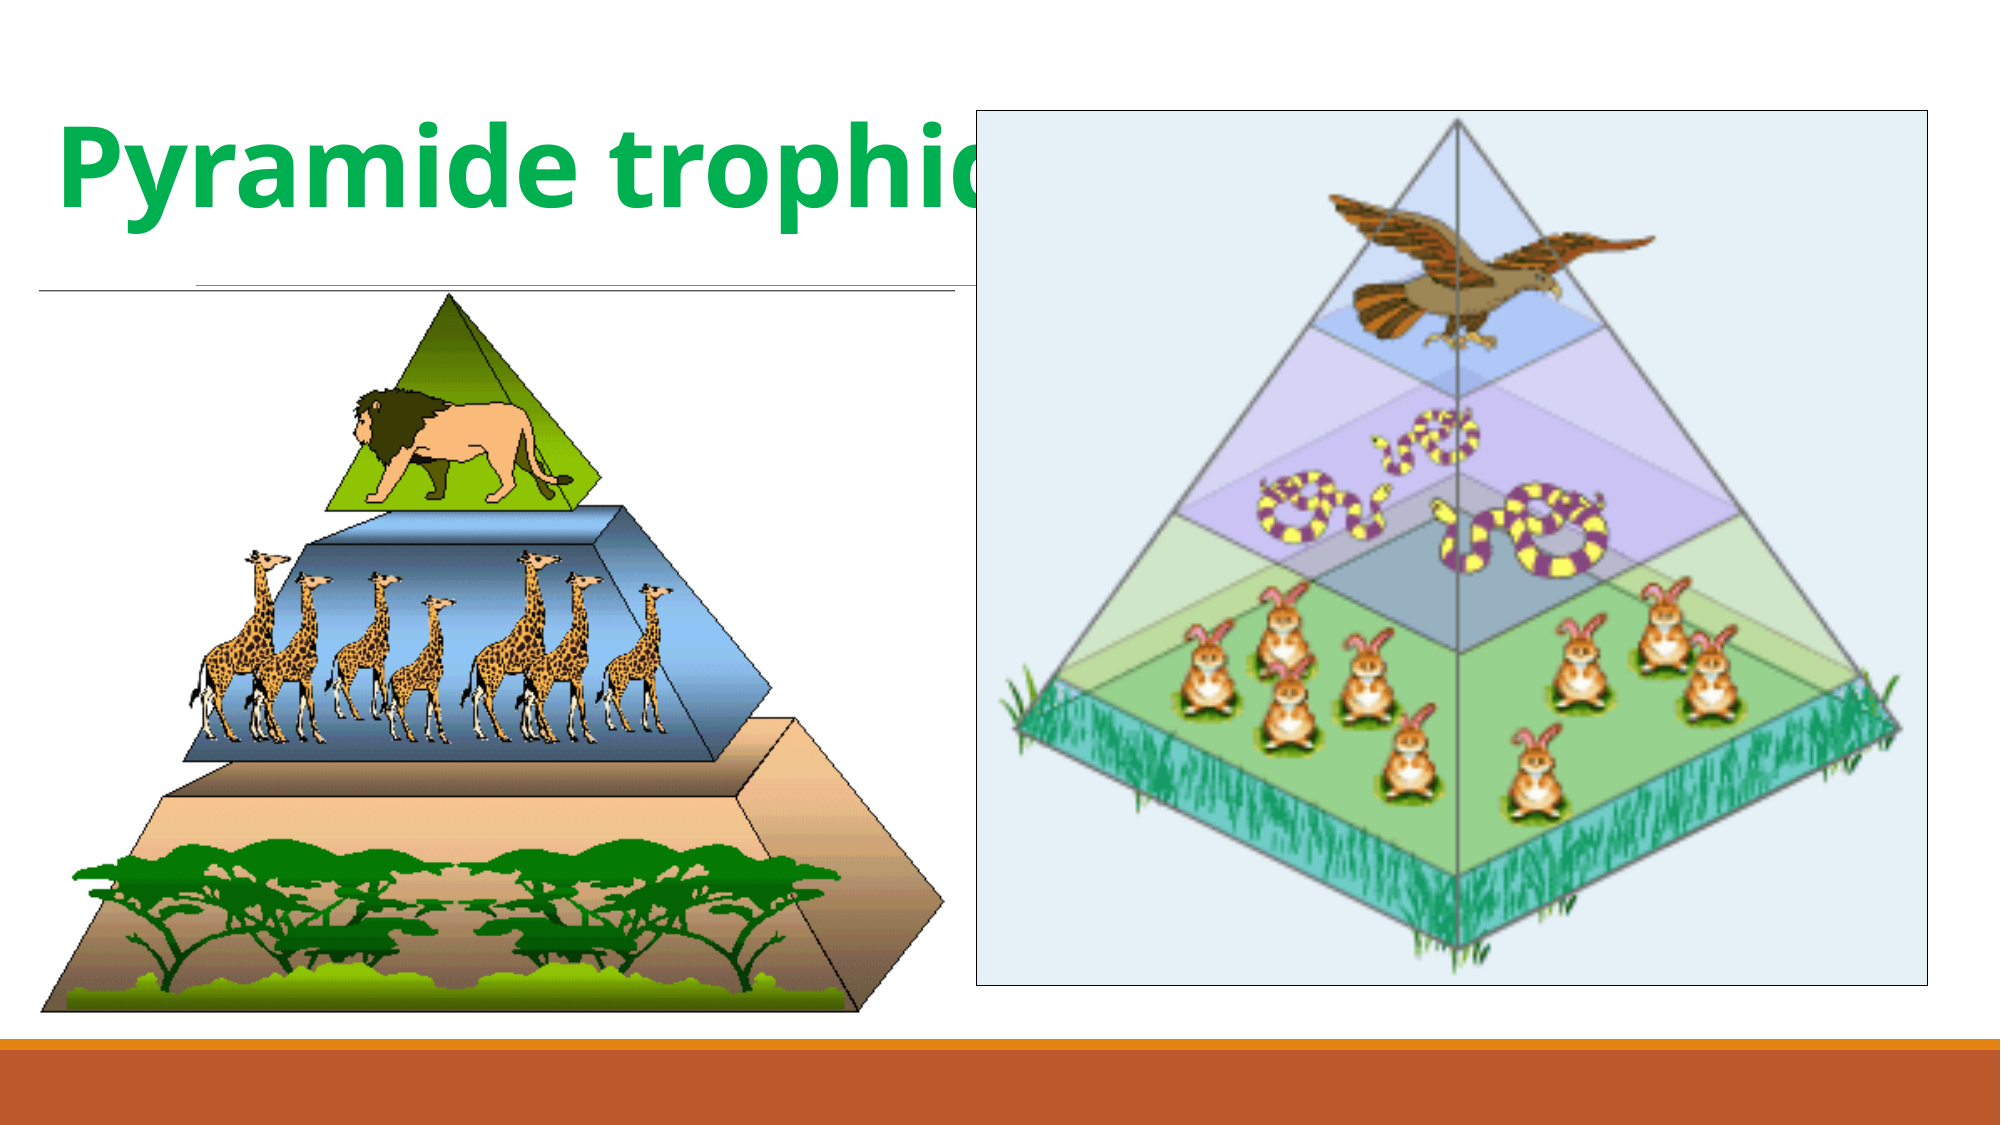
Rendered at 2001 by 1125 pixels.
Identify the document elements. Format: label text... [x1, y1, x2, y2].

picture [976, 109, 1929, 987]
title Pyramide trophique [39, 0, 1690, 238]
picture [39, 289, 955, 1034]
